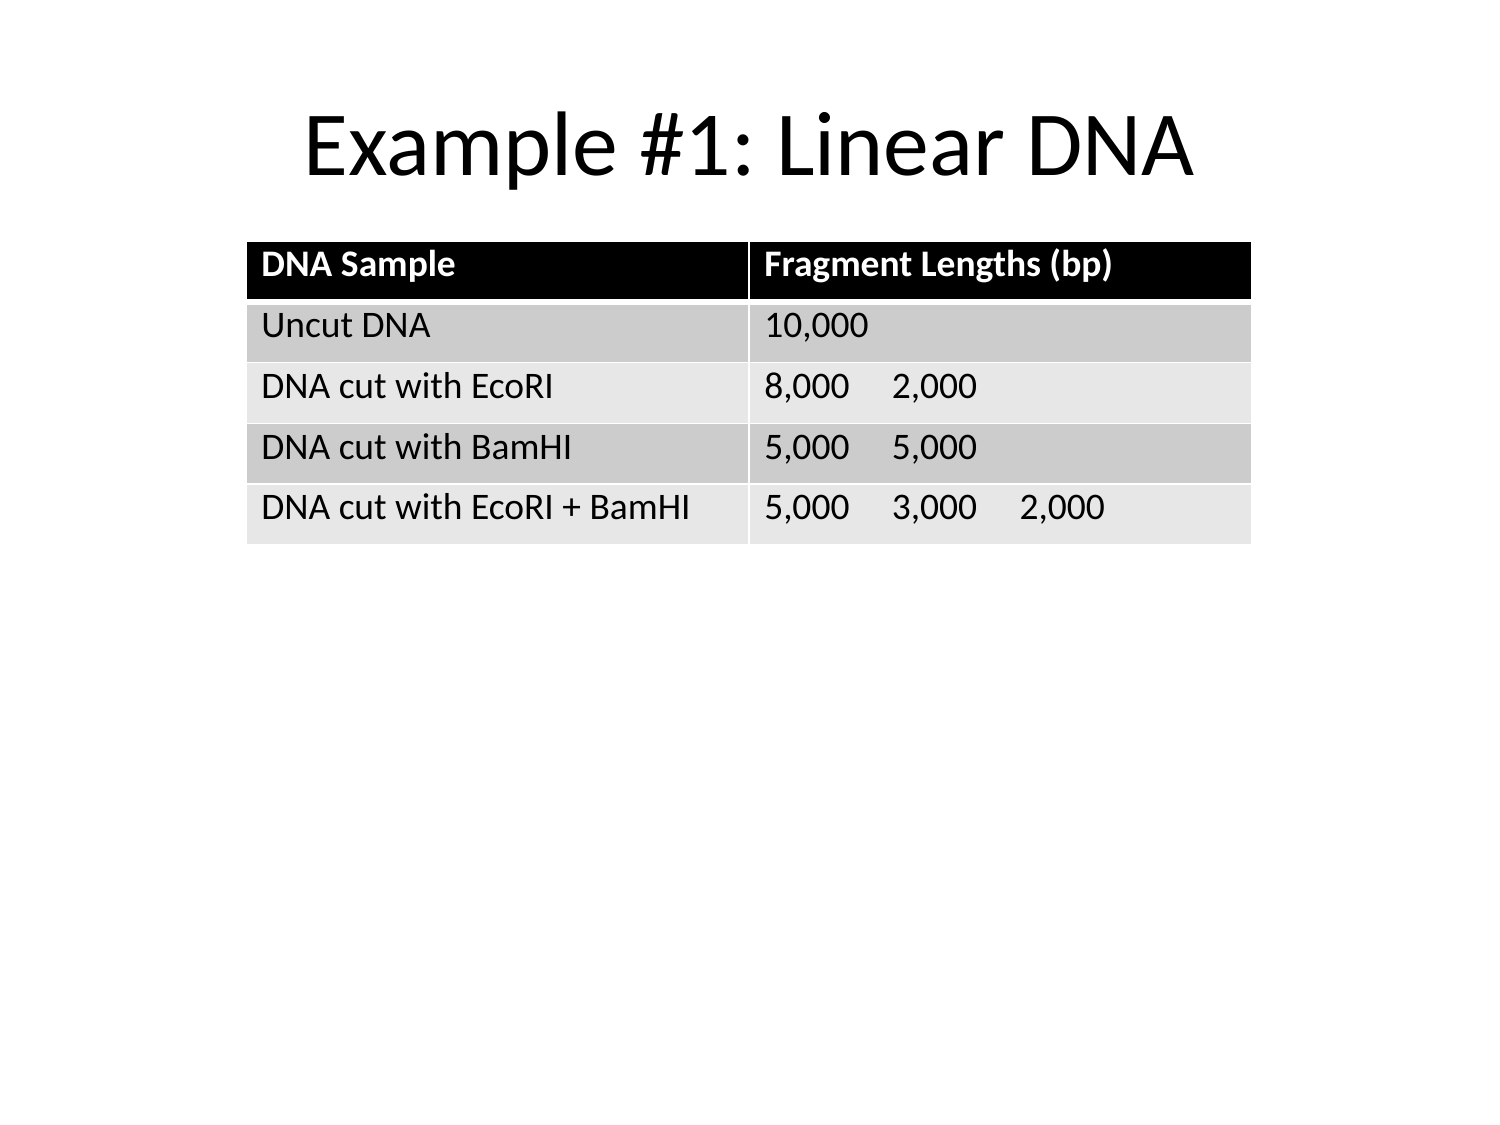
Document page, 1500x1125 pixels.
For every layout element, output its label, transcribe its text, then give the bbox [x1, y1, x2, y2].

table_header DNA Sample [247, 242, 748, 299]
table_cell Uncut DNA [247, 305, 748, 362]
table_cell DNA cut with BamHI [247, 424, 748, 483]
table_cell DNA cut with EcoRI [247, 363, 748, 423]
table_cell 5,000 5,000 [750, 424, 1251, 483]
table_cell 8,000 2,000 [750, 363, 1251, 423]
table_cell 5,000 3,000 2,000 [750, 485, 1251, 544]
title Example #1: Linear DNA [75, 45, 1425, 233]
table_cell DNA cut with EcoRI + BamHI [247, 485, 748, 544]
table_header Fragment Lengths (bp) [750, 242, 1251, 299]
table_cell 10,000 [750, 305, 1251, 362]
